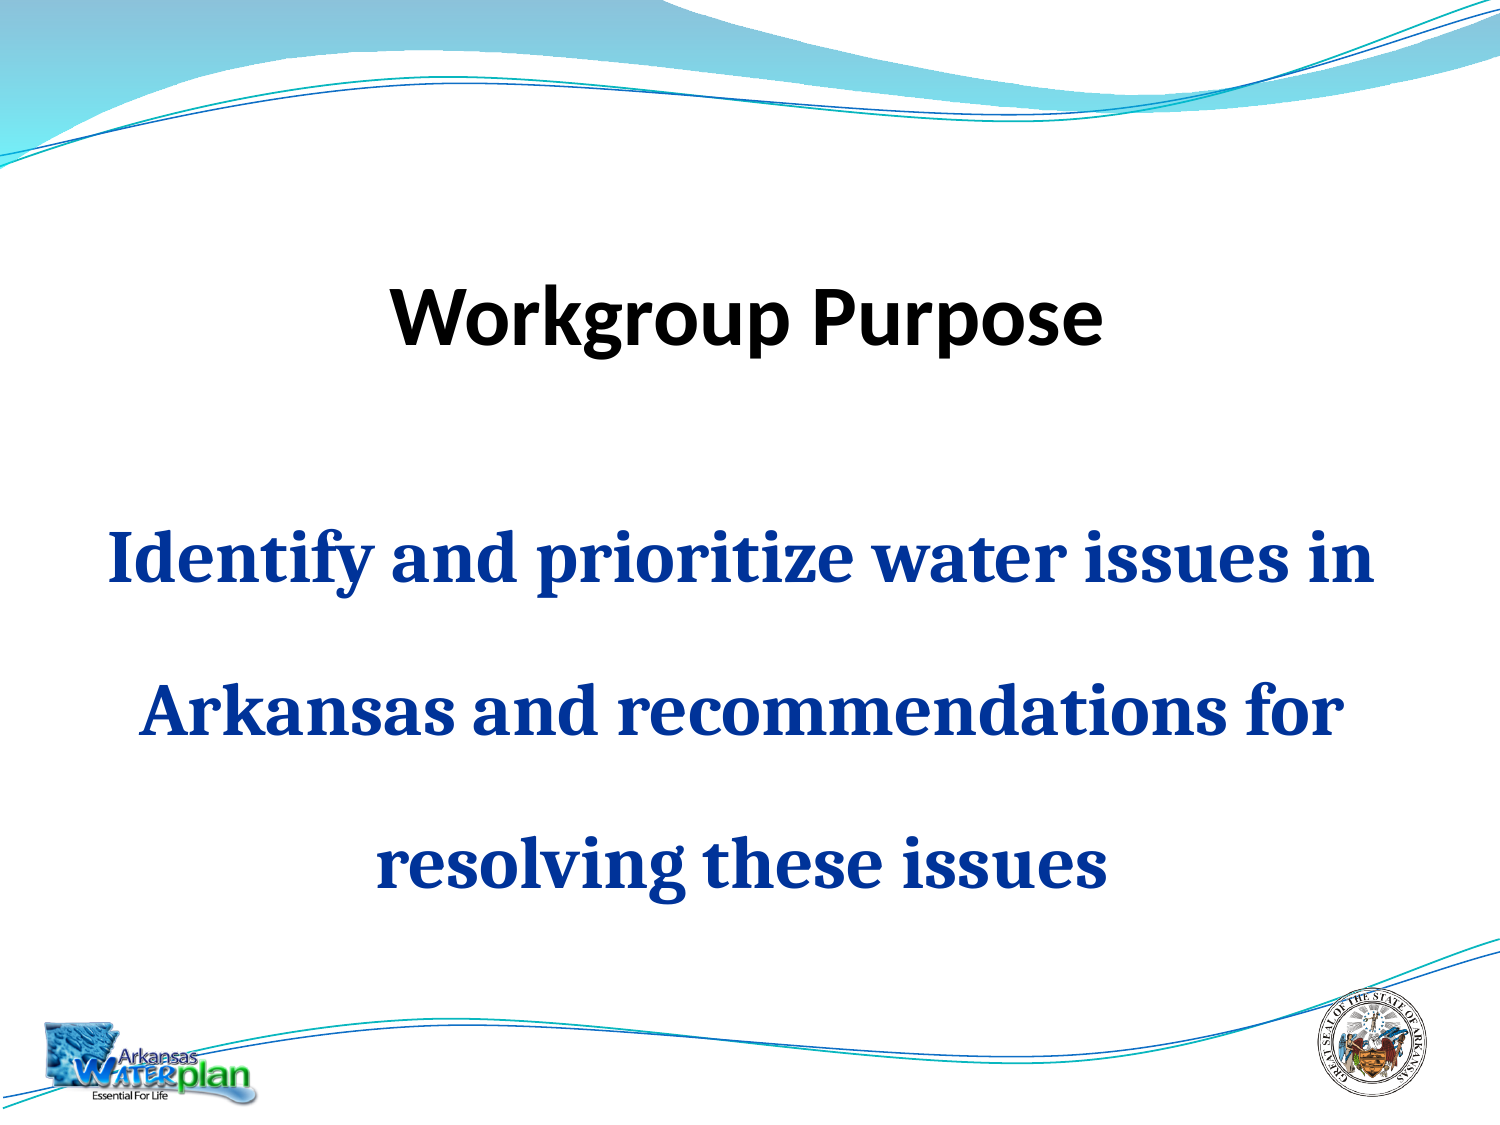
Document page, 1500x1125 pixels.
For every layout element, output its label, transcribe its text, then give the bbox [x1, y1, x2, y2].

list Identify and prioritize water issues in Arkansas and recommendations for resolving these issues [65, 436, 1419, 583]
picture [37, 969, 263, 1125]
title Workgroup Purpose [72, 251, 1423, 440]
picture [1317, 987, 1427, 1097]
